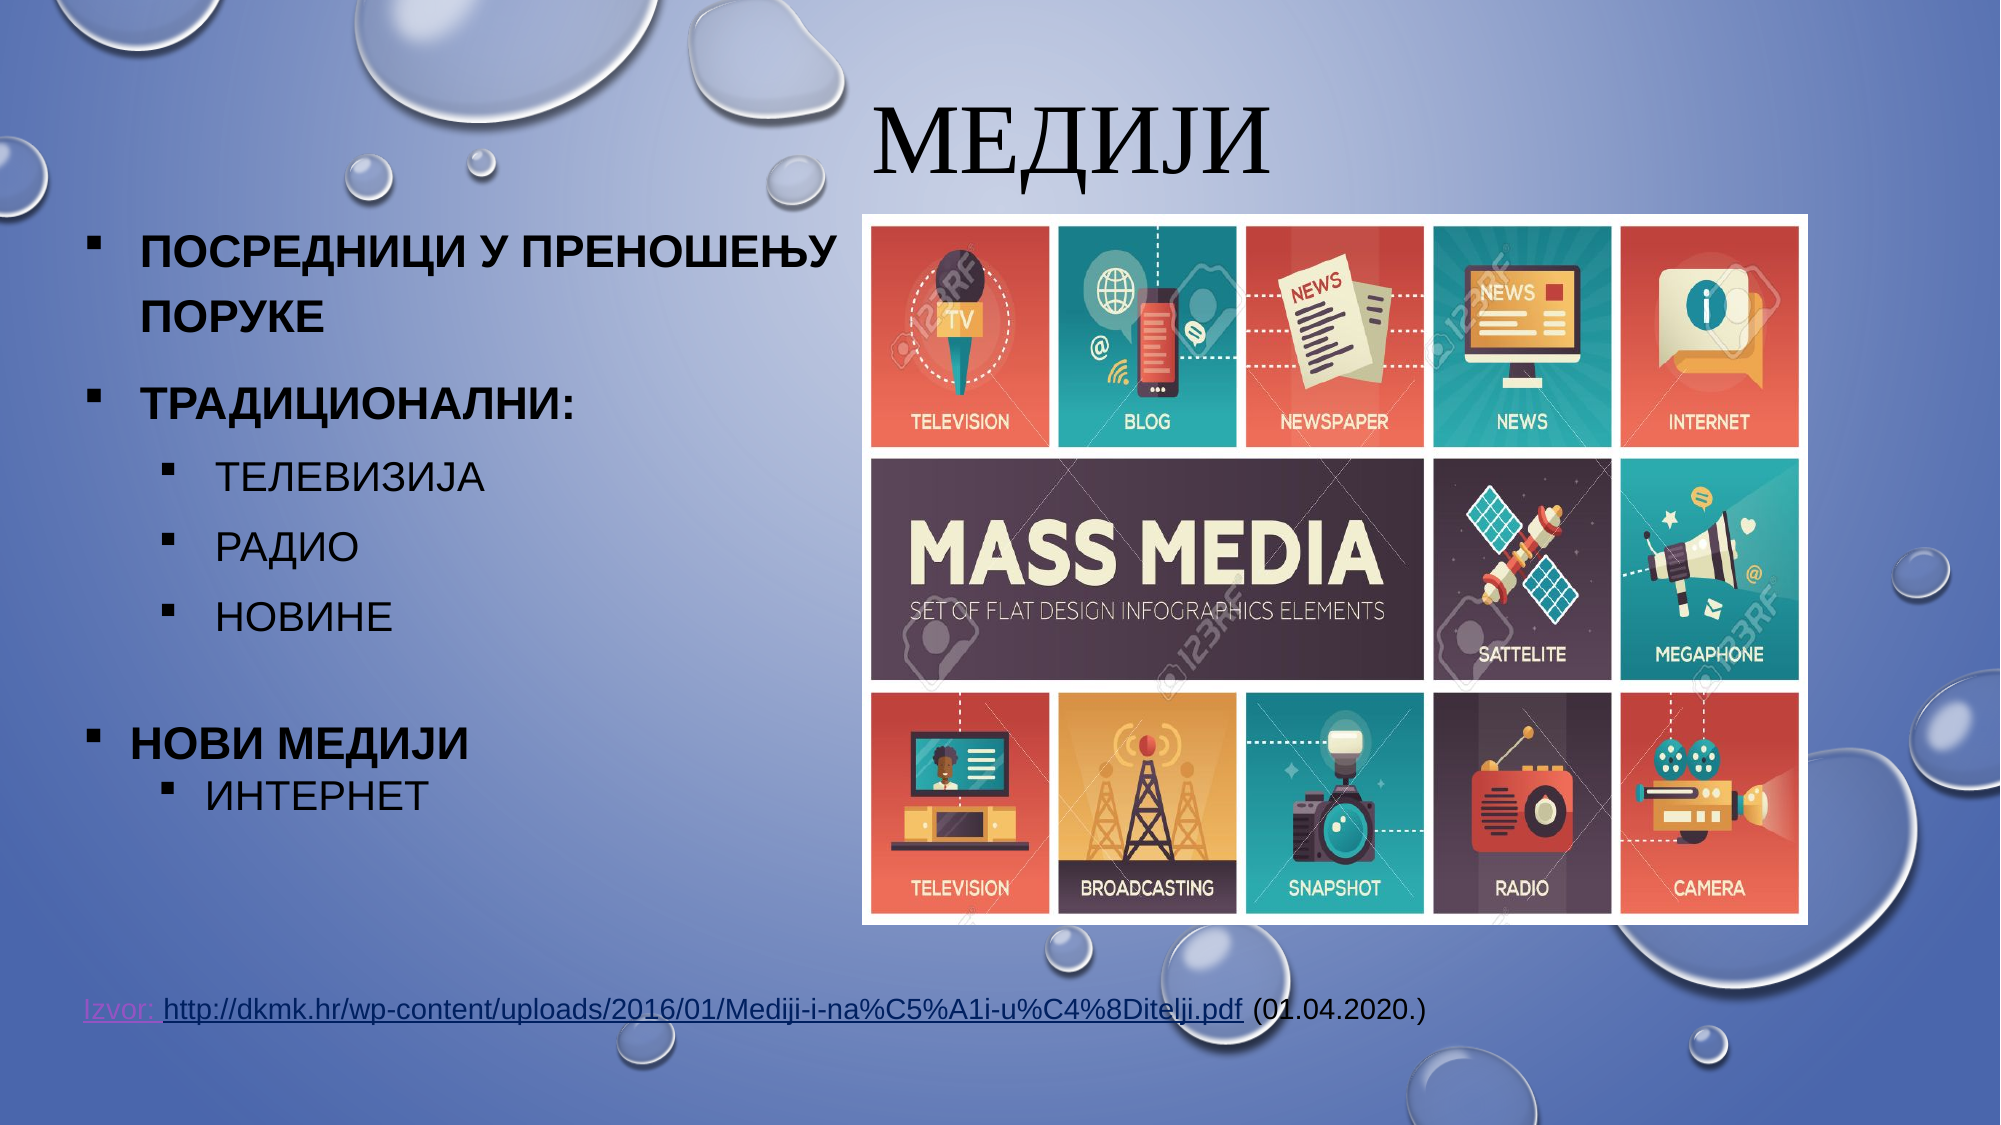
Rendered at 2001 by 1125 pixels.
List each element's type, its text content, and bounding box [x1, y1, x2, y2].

text_box Izvor: http://dkmk.hr/wp-content/uploads/2016/01/Mediji-i-na%C5%A1i-u%C4%8Ditelji.pdf (01.04.2020.) [68, 983, 1534, 1033]
text_box НОВИ МЕДИЈИ ИНТЕРНЕТ [68, 706, 625, 827]
subtitle Посредници у преношењу поруке Традиционални: Телевизија Радио Новине [68, 202, 892, 682]
picture [0, 0, 2000, 1125]
title медији [287, 61, 1857, 203]
